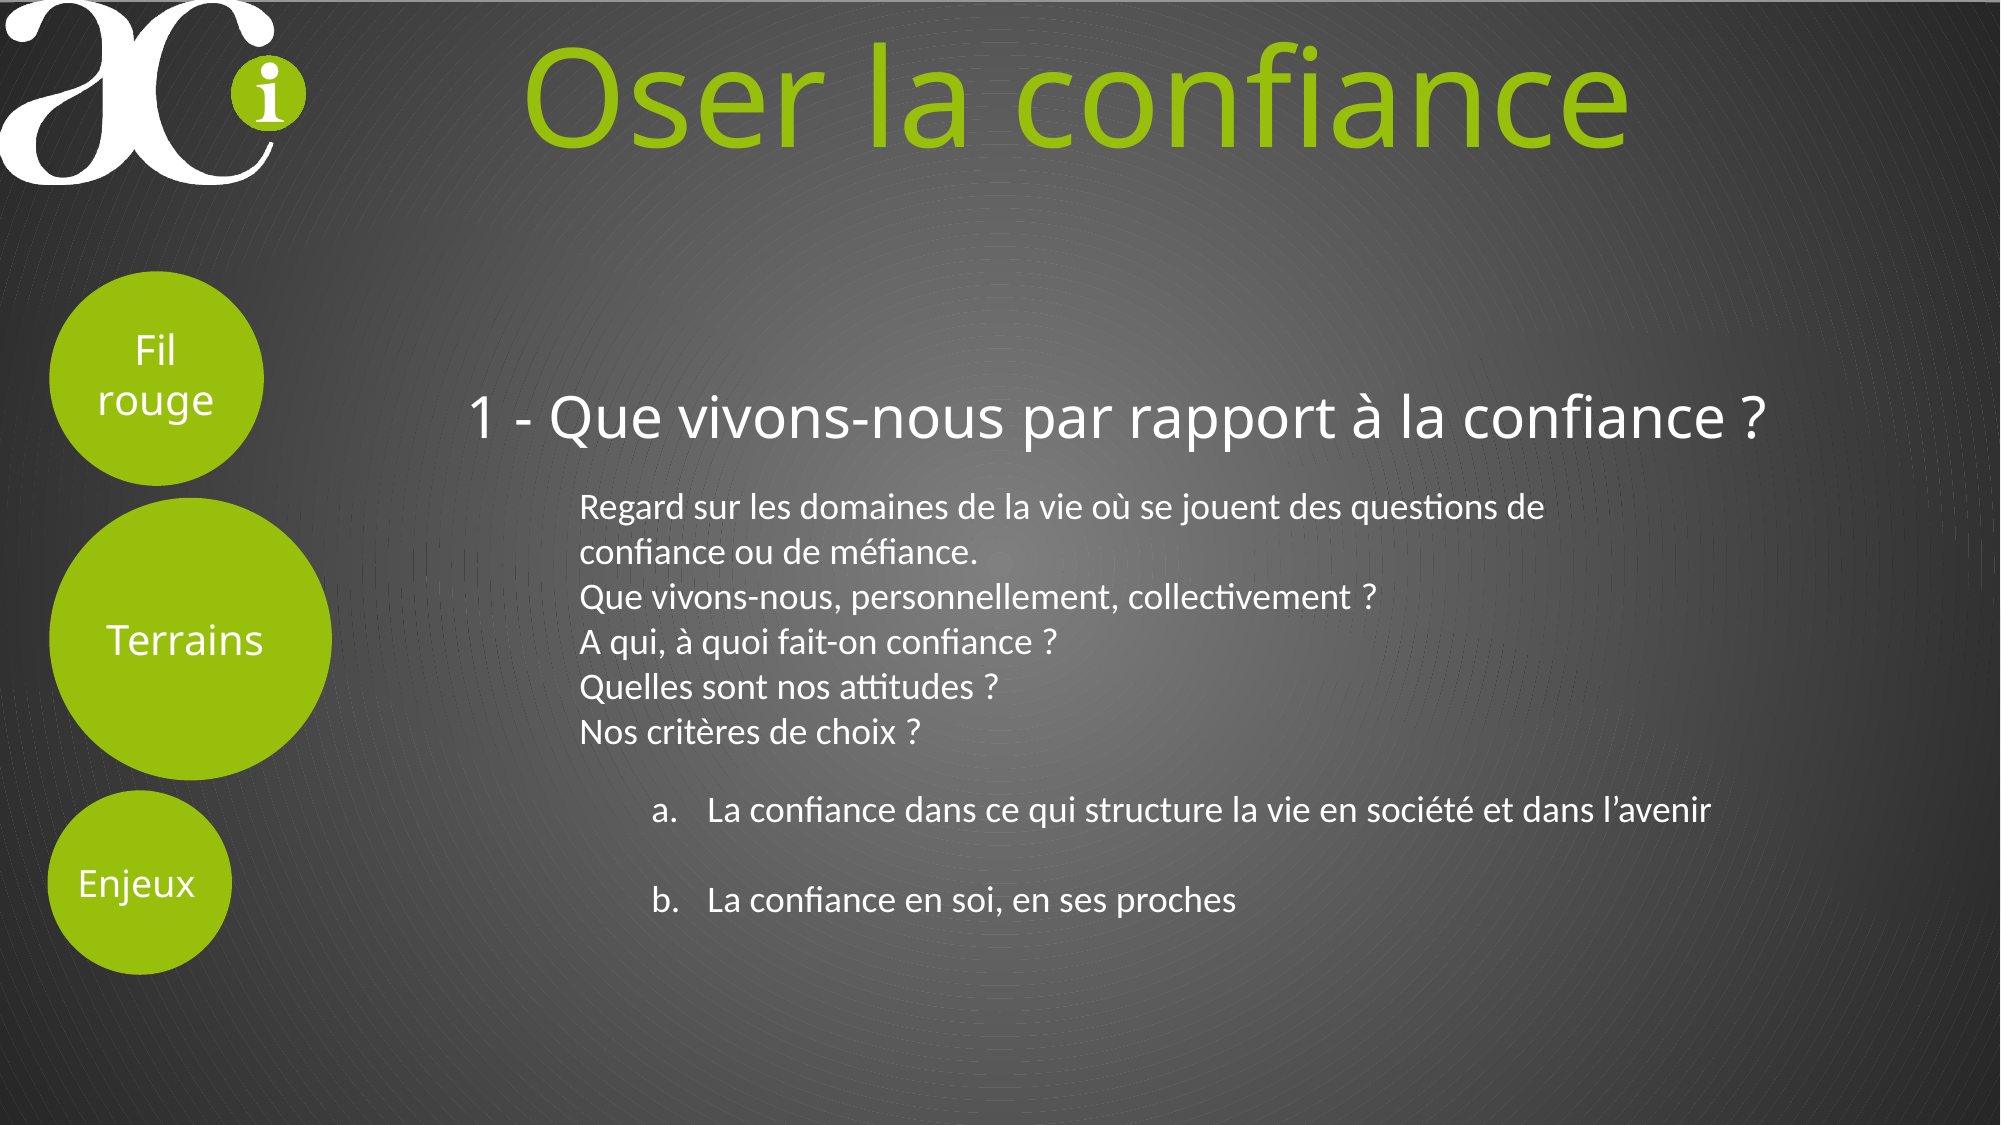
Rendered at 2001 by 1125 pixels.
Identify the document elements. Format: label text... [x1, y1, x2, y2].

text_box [49, 271, 264, 486]
text_box [0, 1, 2000, 1125]
text_box Regard sur les domaines de la vie où se jouent des questions de confiance ou de méfiance. Que vivons-nous, personnellement, collectivement ? A qui, à quoi fait-on confiance ? Quelles sont nos attitudes ? Nos critères de choix ? [564, 474, 1701, 759]
picture [0, 0, 2001, 1125]
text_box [44, 497, 332, 781]
text_box Oser la confiance [354, 2, 1800, 183]
text_box 1 - Que vivons-nous par rapport à la confiance ? [451, 373, 1895, 458]
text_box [44, 790, 232, 975]
text_box La confiance dans ce qui structure la vie en société et dans l’avenir La confiance en soi, en ses proches [636, 777, 1773, 928]
